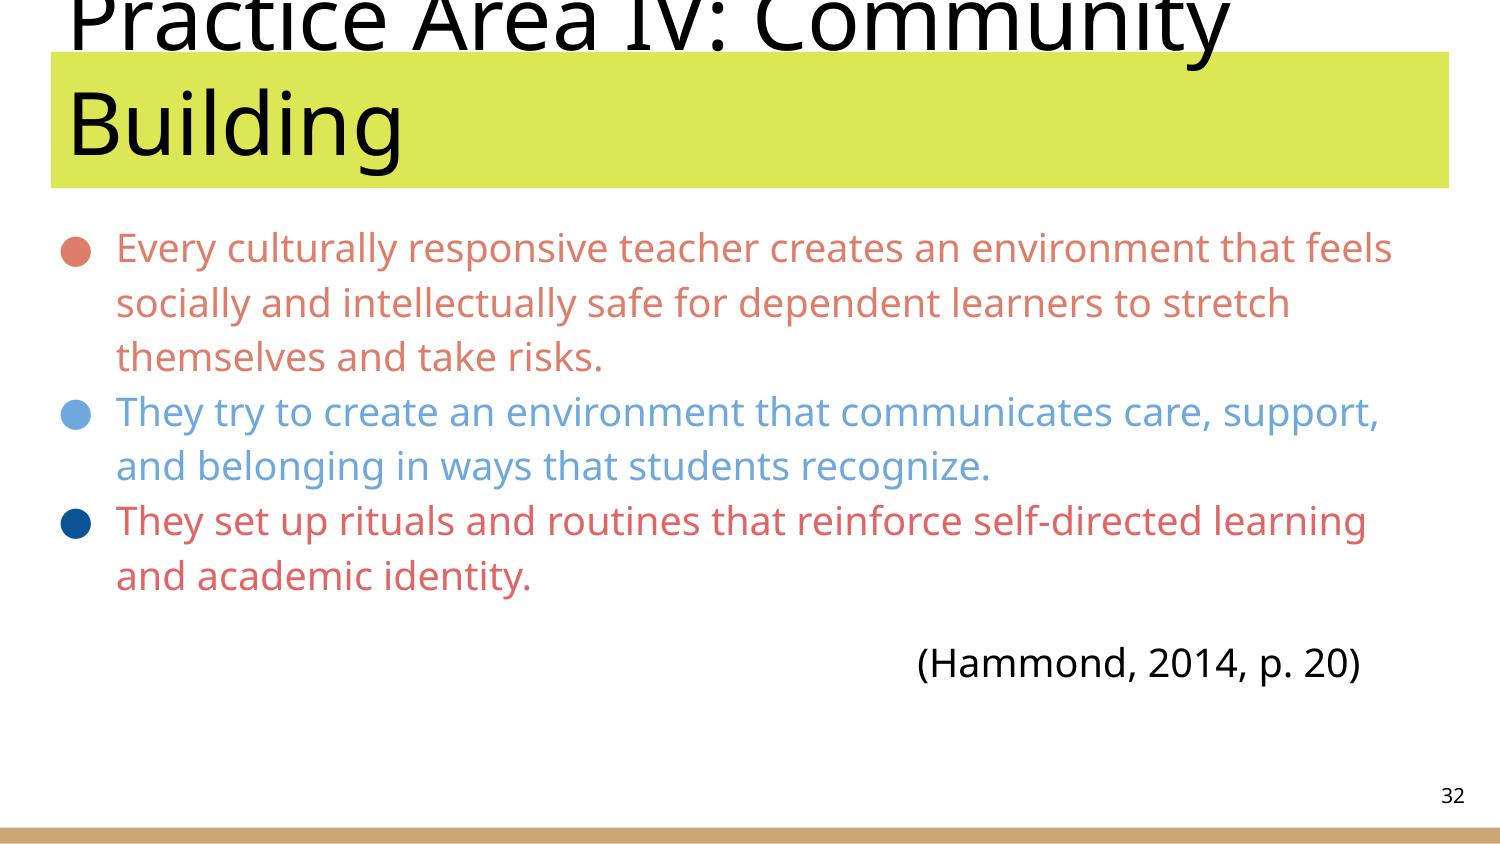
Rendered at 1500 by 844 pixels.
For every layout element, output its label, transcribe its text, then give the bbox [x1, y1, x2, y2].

list Every culturally responsive teacher creates an environment that feels socially and intellectually safe for dependent learners to stretch themselves and take risks. They try to create an environment that communicates care, support, and belonging in ways that students recognize. They set up rituals and routines that reinforce self-directed learning and academic identity. (Hammond, 2014, p. 20) [25, 200, 1461, 723]
title Practice Area IV: Community Building [51, 51, 1449, 189]
slide_number ‹#› [1389, 764, 1480, 830]
